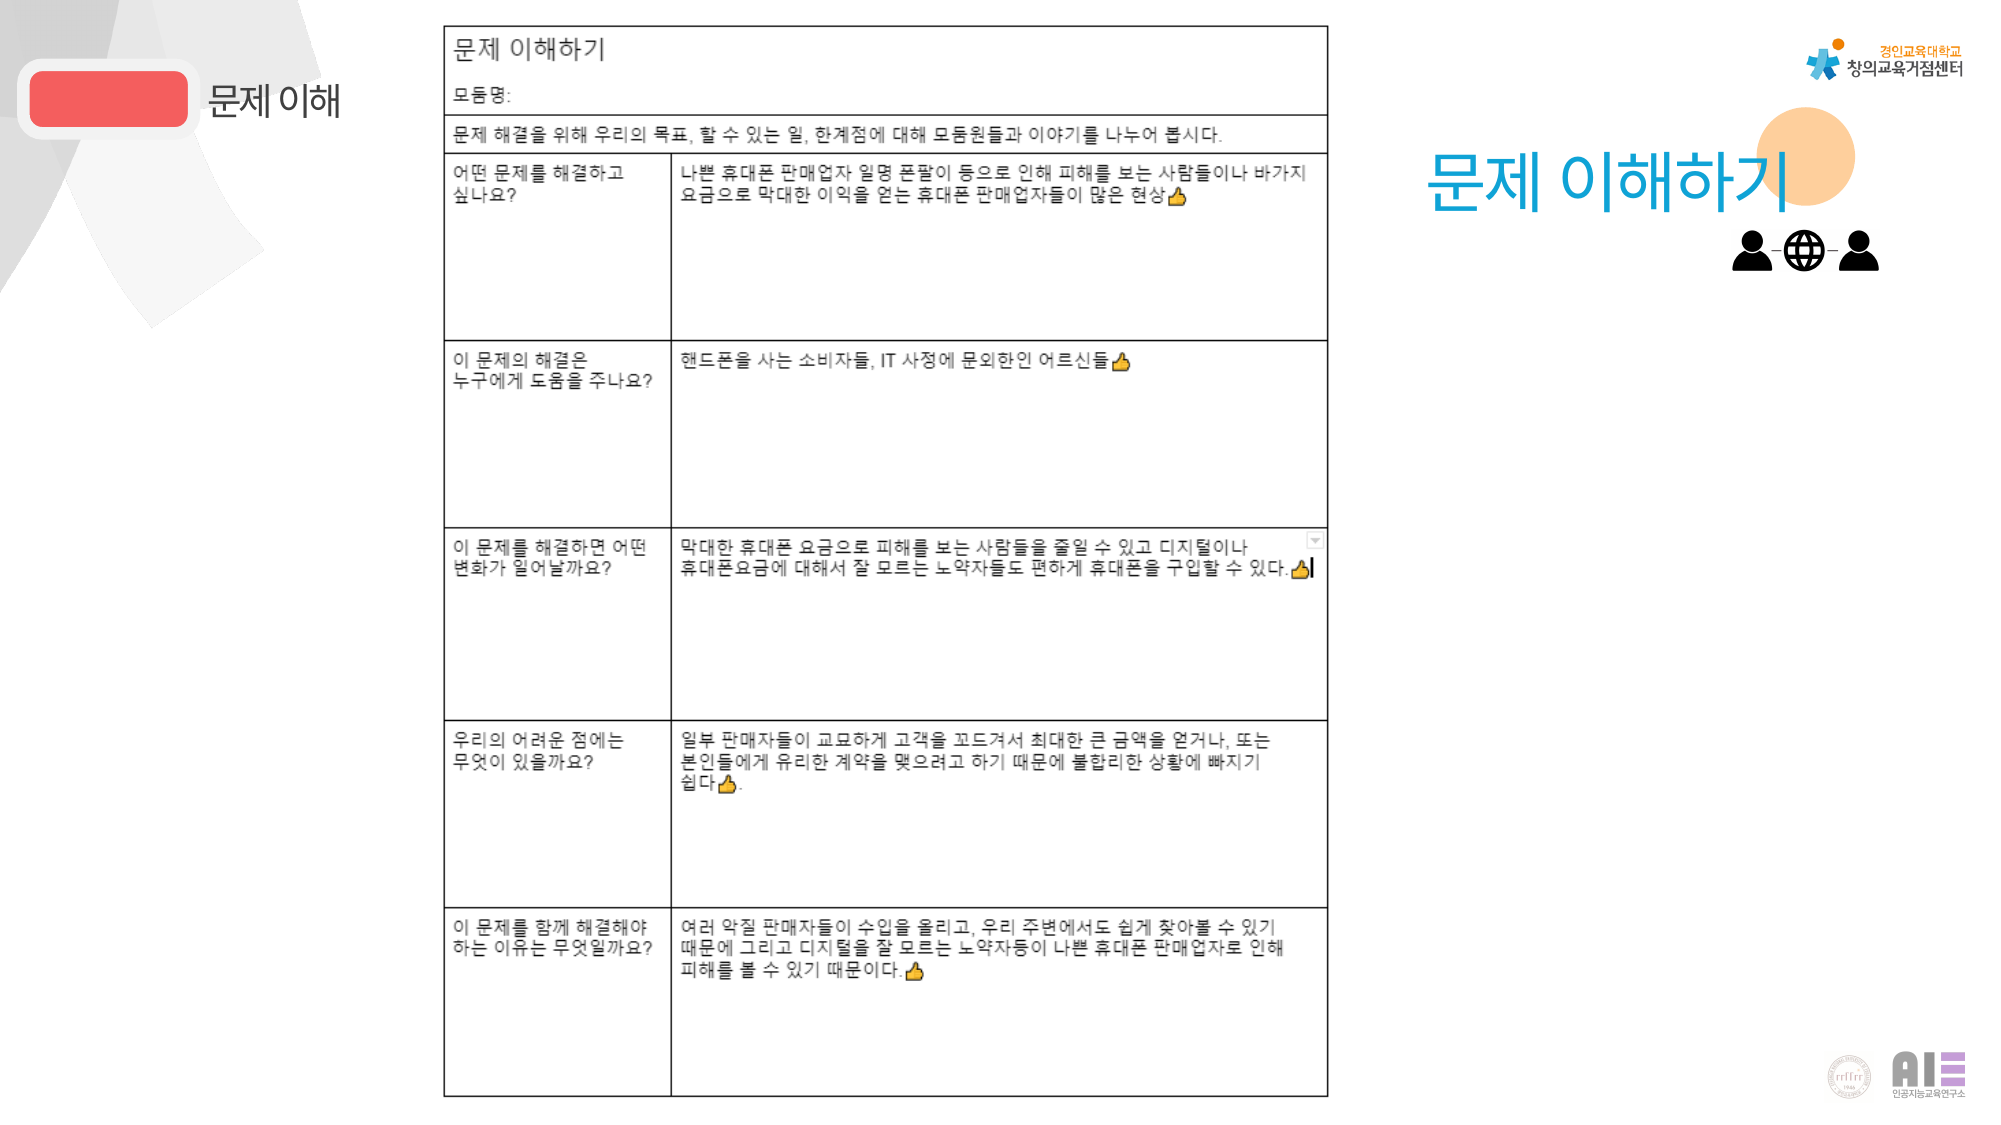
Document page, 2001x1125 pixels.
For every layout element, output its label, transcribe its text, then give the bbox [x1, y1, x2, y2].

picture [1803, 36, 1967, 83]
text_box 01 [22, 63, 192, 135]
picture [0, 0, 402, 330]
text_box 문제 이해 [192, 70, 358, 131]
picture [1731, 229, 1880, 272]
text_box 문제 이해하기 [1410, 133, 1809, 229]
picture [441, 23, 1334, 1104]
